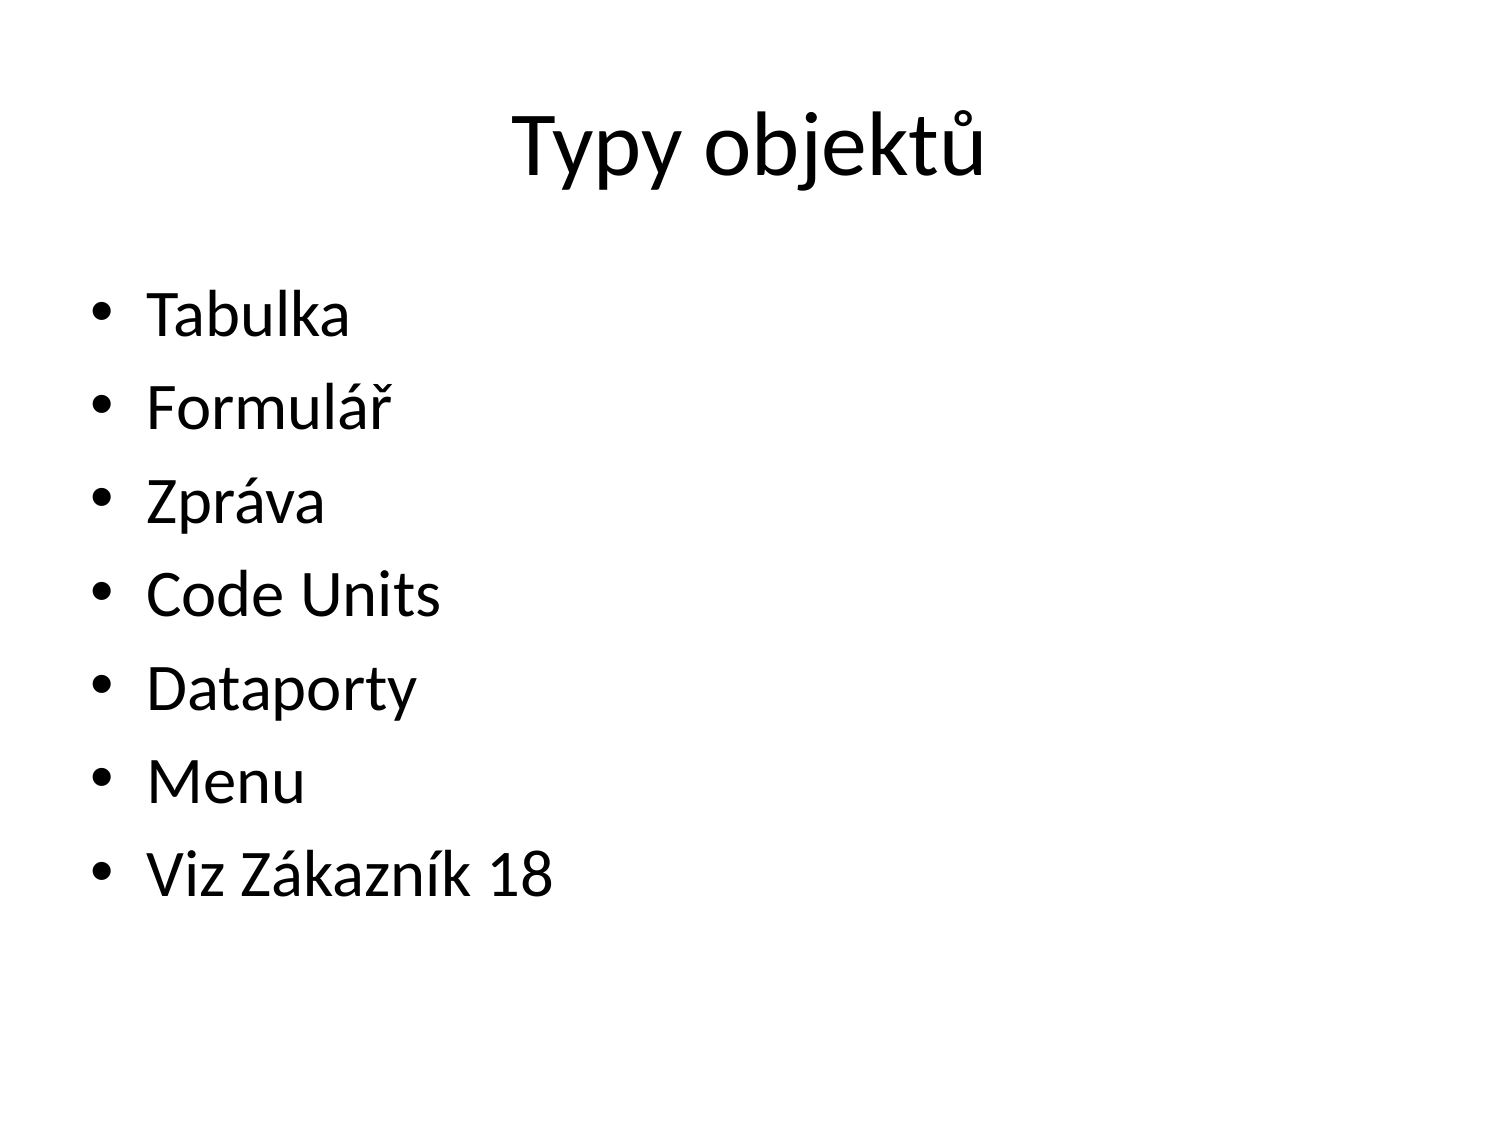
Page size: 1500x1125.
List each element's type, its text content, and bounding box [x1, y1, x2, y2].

title Typy objektů [75, 45, 1425, 233]
list Tabulka Formulář Zpráva Code Units Dataporty Menu Viz Zákazník 18 [75, 262, 1425, 1005]
